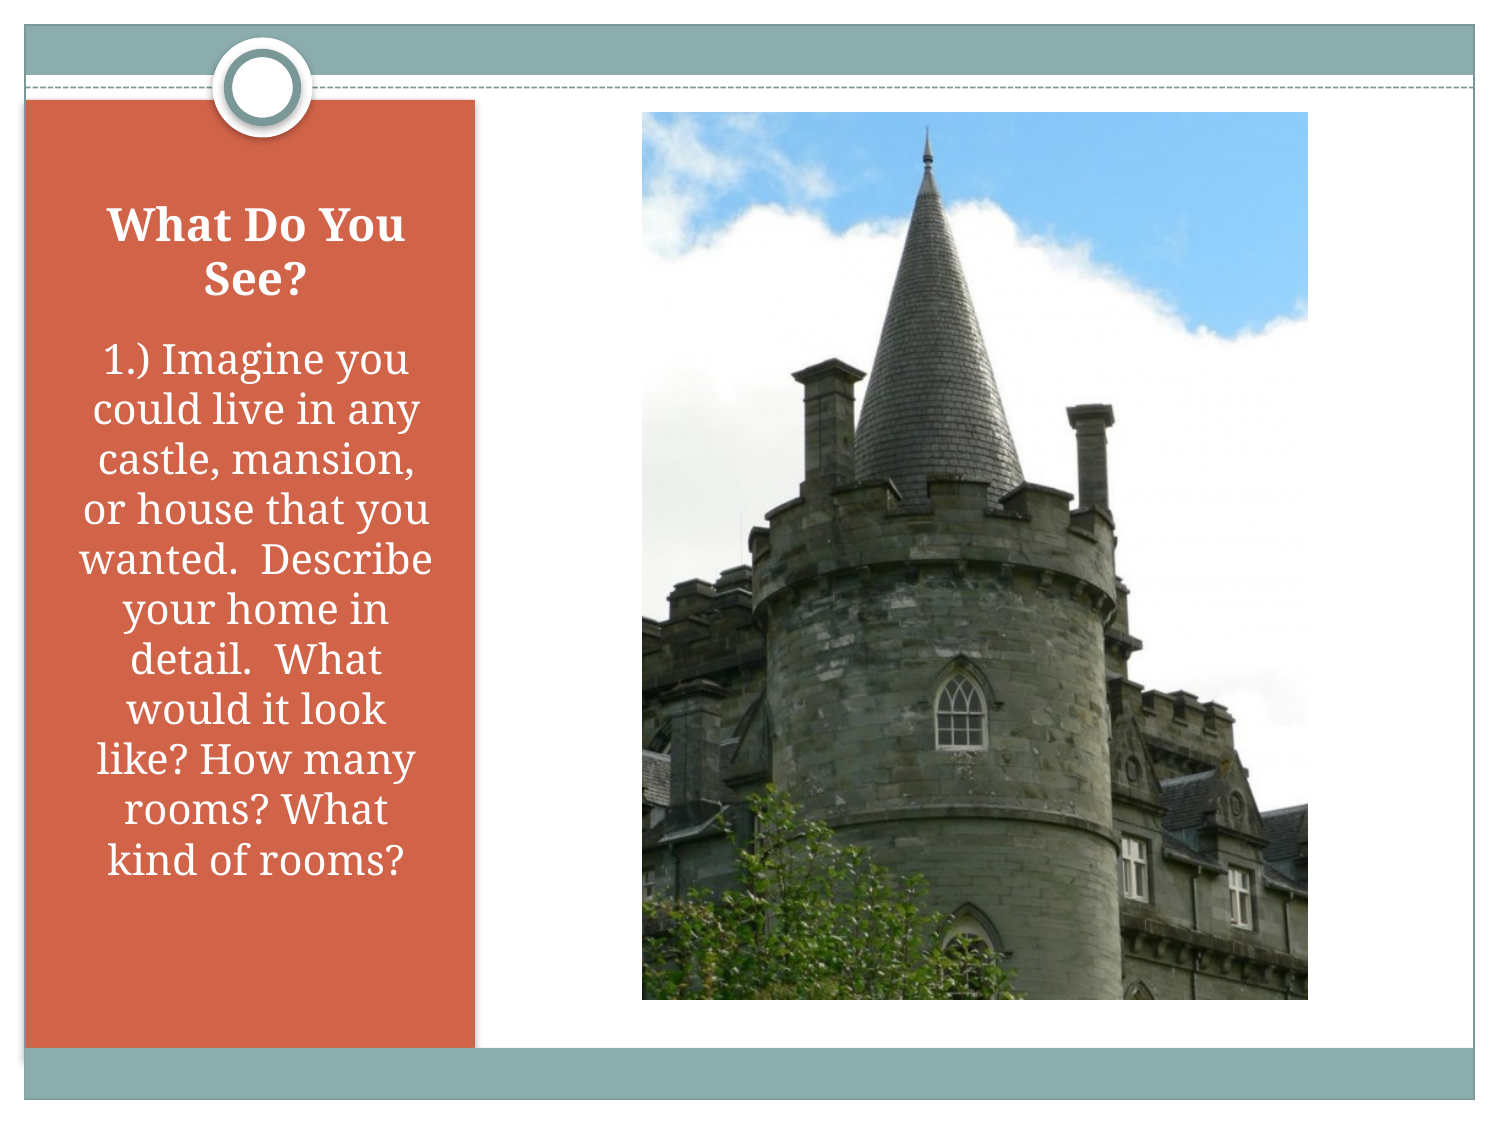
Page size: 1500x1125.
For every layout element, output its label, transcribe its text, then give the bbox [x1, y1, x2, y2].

title What Do You See? [62, 149, 450, 313]
list 1.) Imagine you could live in any castle, mansion, or house that you wanted. Describe your home in detail. What would it look like? How many rooms? What kind of rooms? [62, 324, 450, 1005]
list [641, 112, 1309, 1001]
